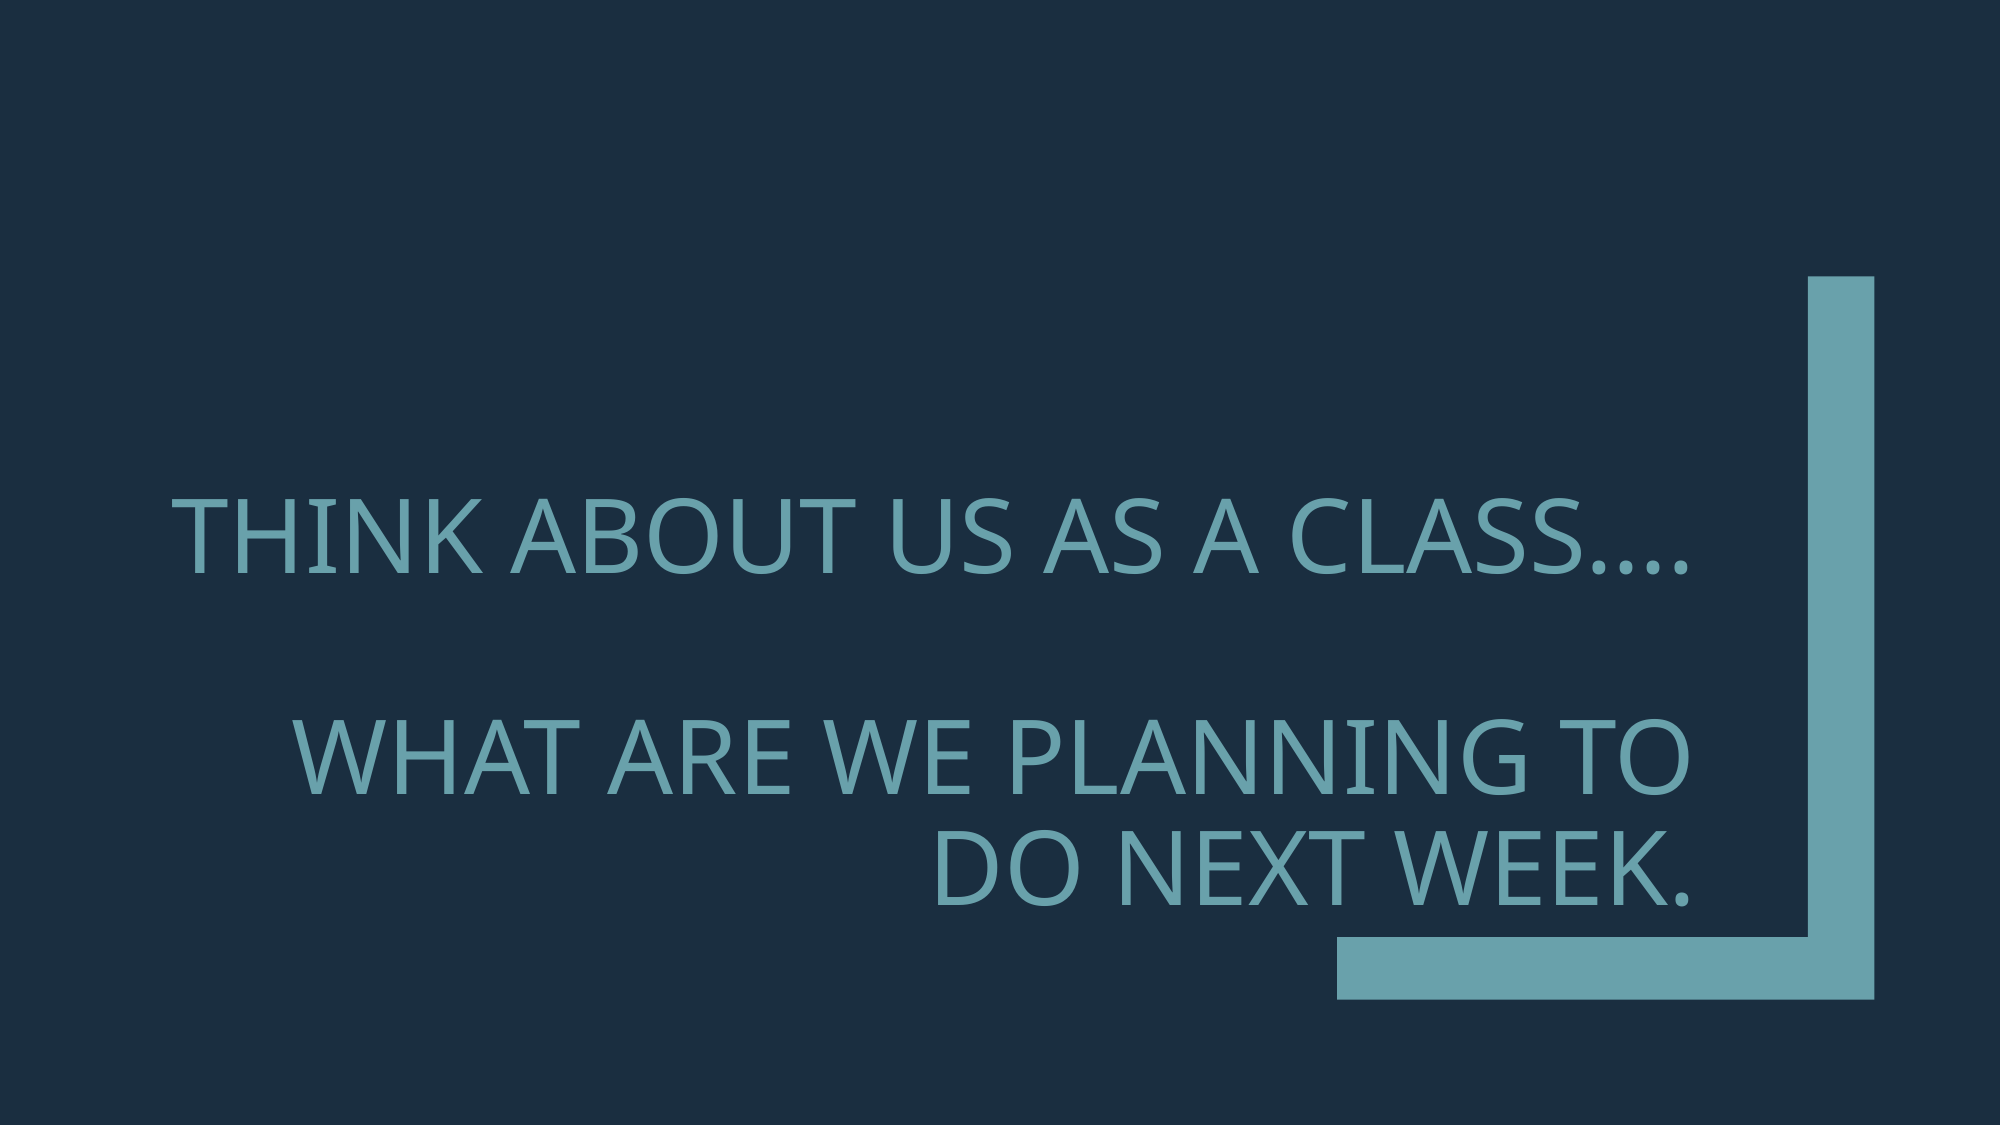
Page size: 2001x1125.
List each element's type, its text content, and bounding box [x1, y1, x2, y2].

title Think about us as a class…. What are we planning to do next week. [134, 466, 1712, 935]
